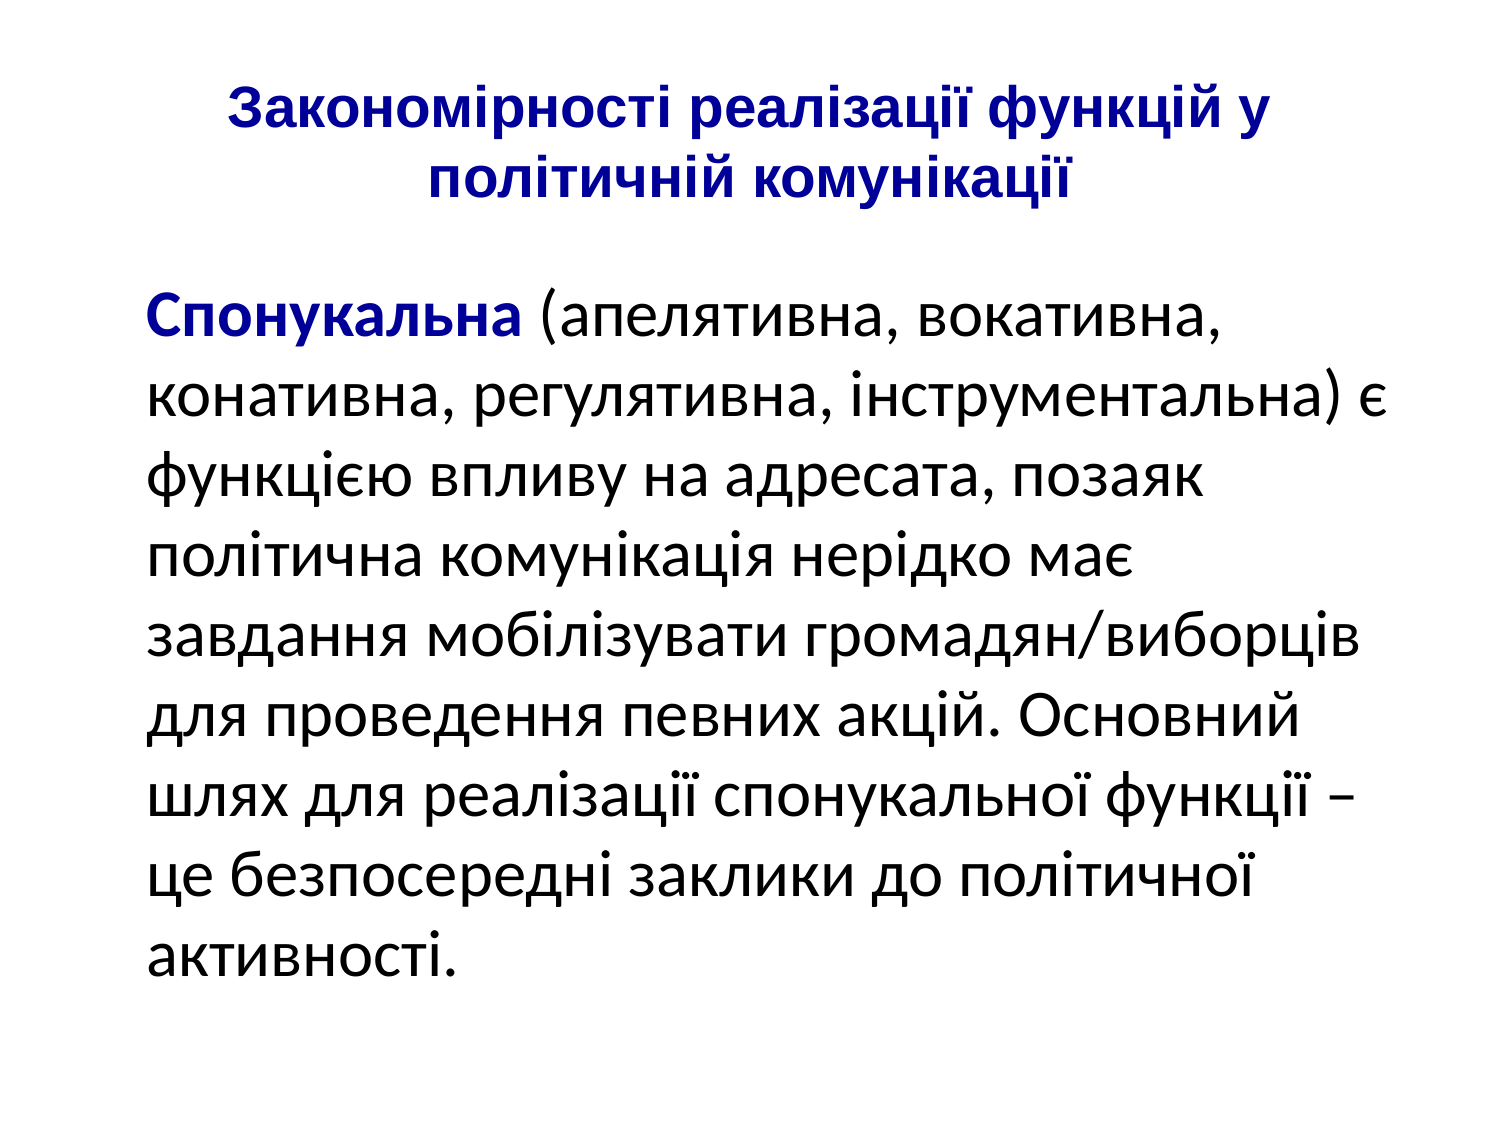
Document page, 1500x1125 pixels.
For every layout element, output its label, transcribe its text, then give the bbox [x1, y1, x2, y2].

list Спонукальна (апелятивна, вокативна, конативна, регулятивна, інструментальна) є функцією впливу на адресата, позаяк політична комунікація нерідко має завдання мобілізувати громадян/виборців для проведення певних акцій. Основний шлях для реалізації спонукальної функції – це безпосередні заклики до політичної активності. [75, 262, 1425, 1005]
title Закономірності реалізації функцій у політичній комунікації [75, 45, 1425, 233]
